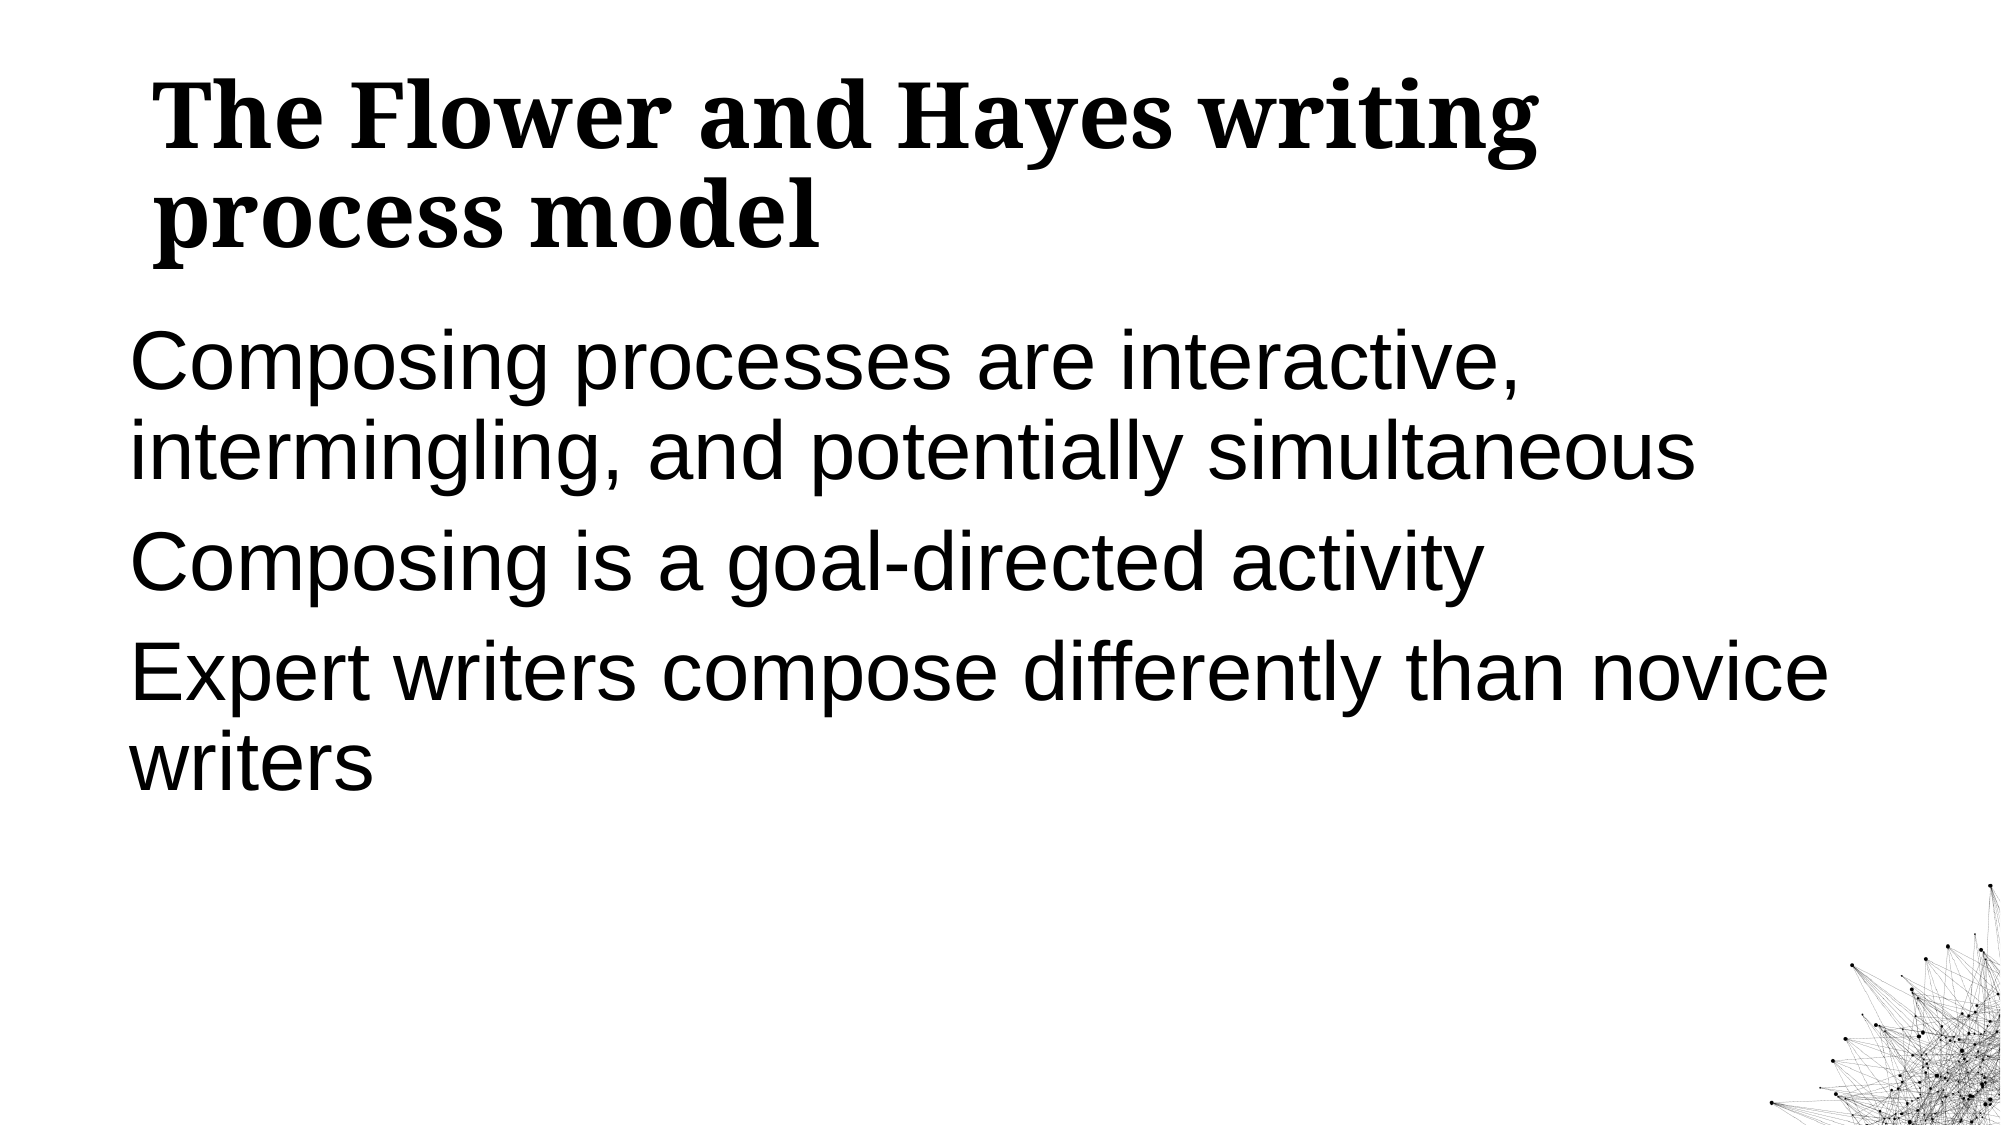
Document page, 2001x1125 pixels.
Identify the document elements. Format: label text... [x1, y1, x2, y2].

title The Flower and Hayes writing process model [137, 59, 1863, 278]
list Composing processes are interactive, intermingling, and potentially simultaneous Composing is a goal-directed activity Expert writers compose differently than novice writers [99, 302, 1900, 1006]
picture [1702, 882, 2001, 1125]
